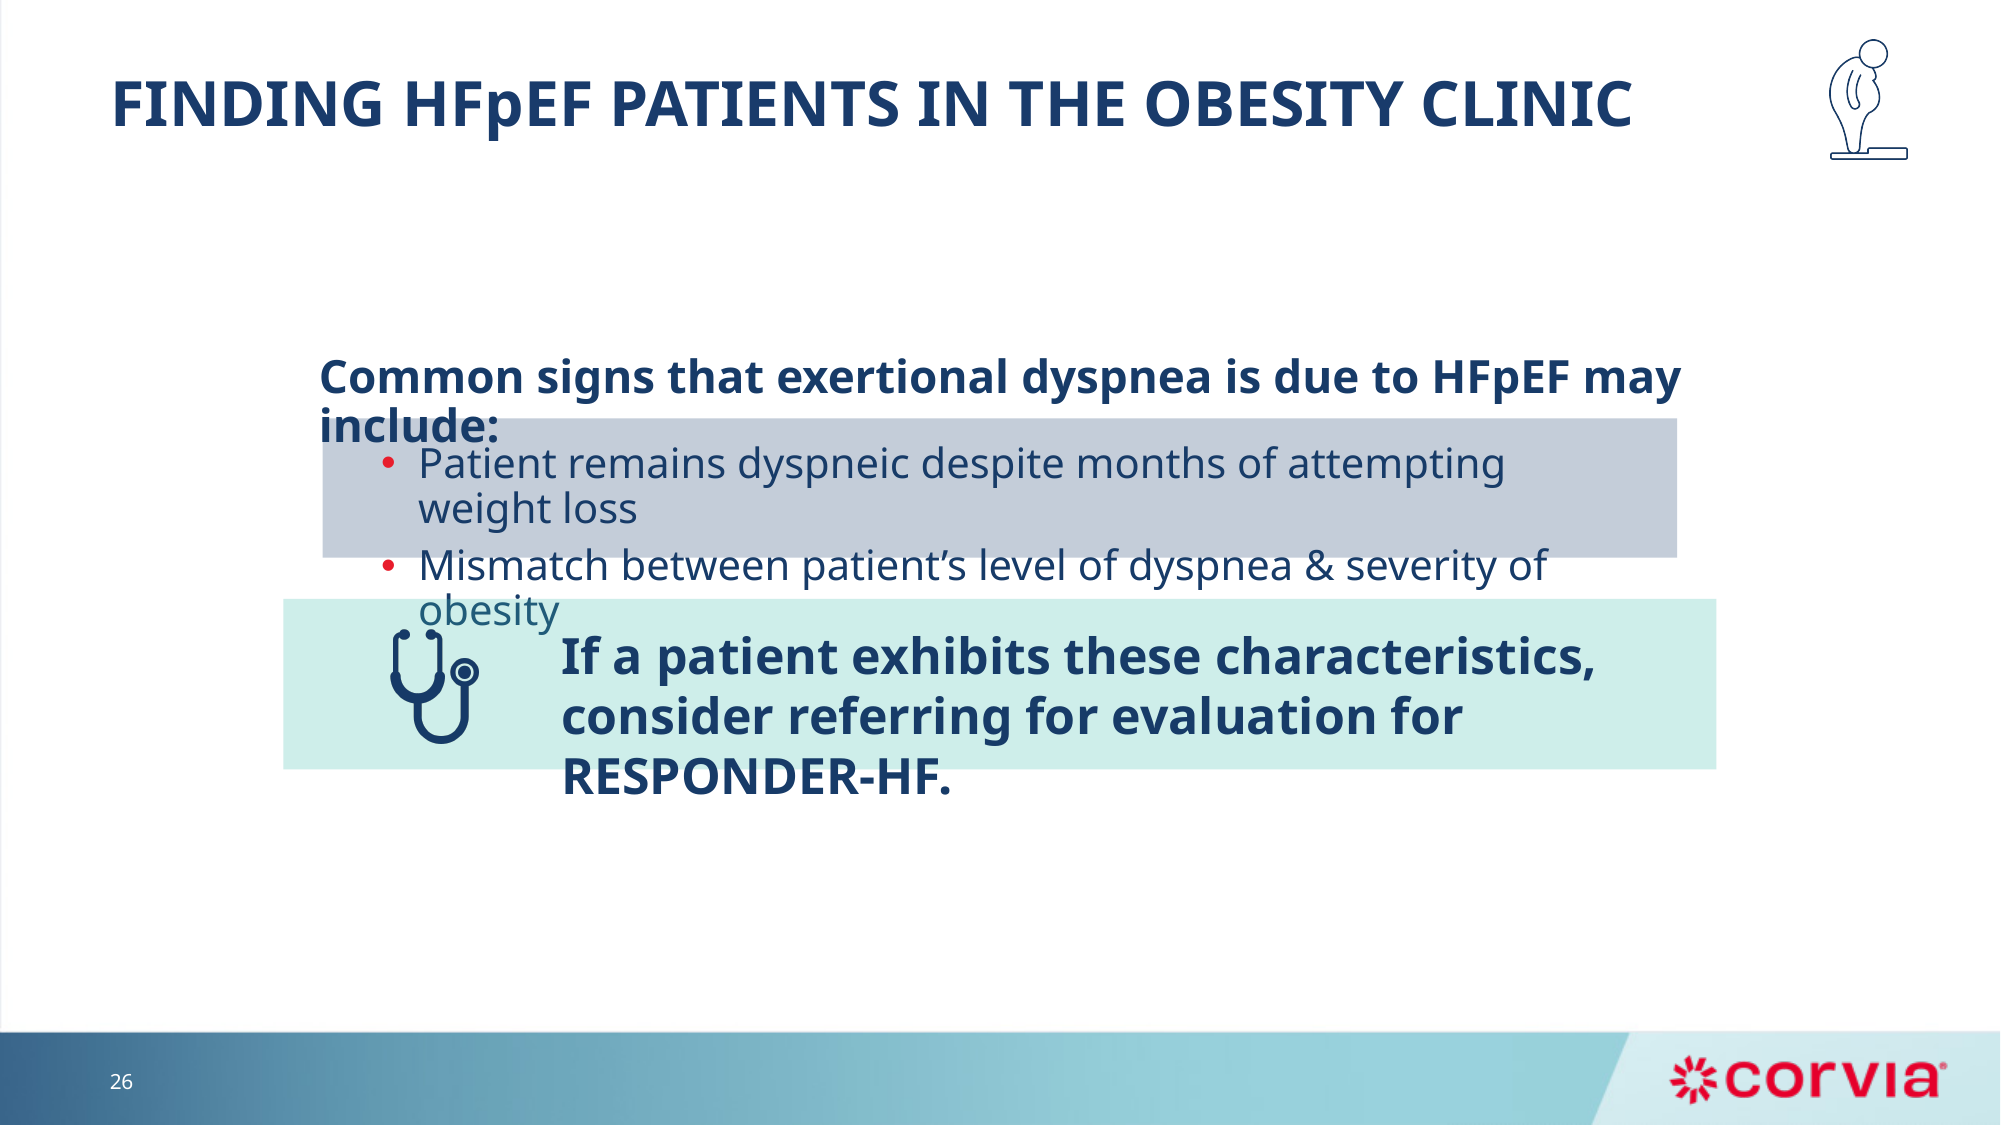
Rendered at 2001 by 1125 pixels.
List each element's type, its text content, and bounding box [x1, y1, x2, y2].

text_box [322, 418, 1678, 558]
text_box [283, 598, 1717, 770]
slide_number 26 [94, 1052, 184, 1113]
title Finding hfpef patients in the obesity clinic [95, 64, 1829, 160]
text_box Common signs that exertional dyspnea is due to HFpEF may include: [304, 346, 1698, 461]
picture [0, 0, 2001, 1125]
